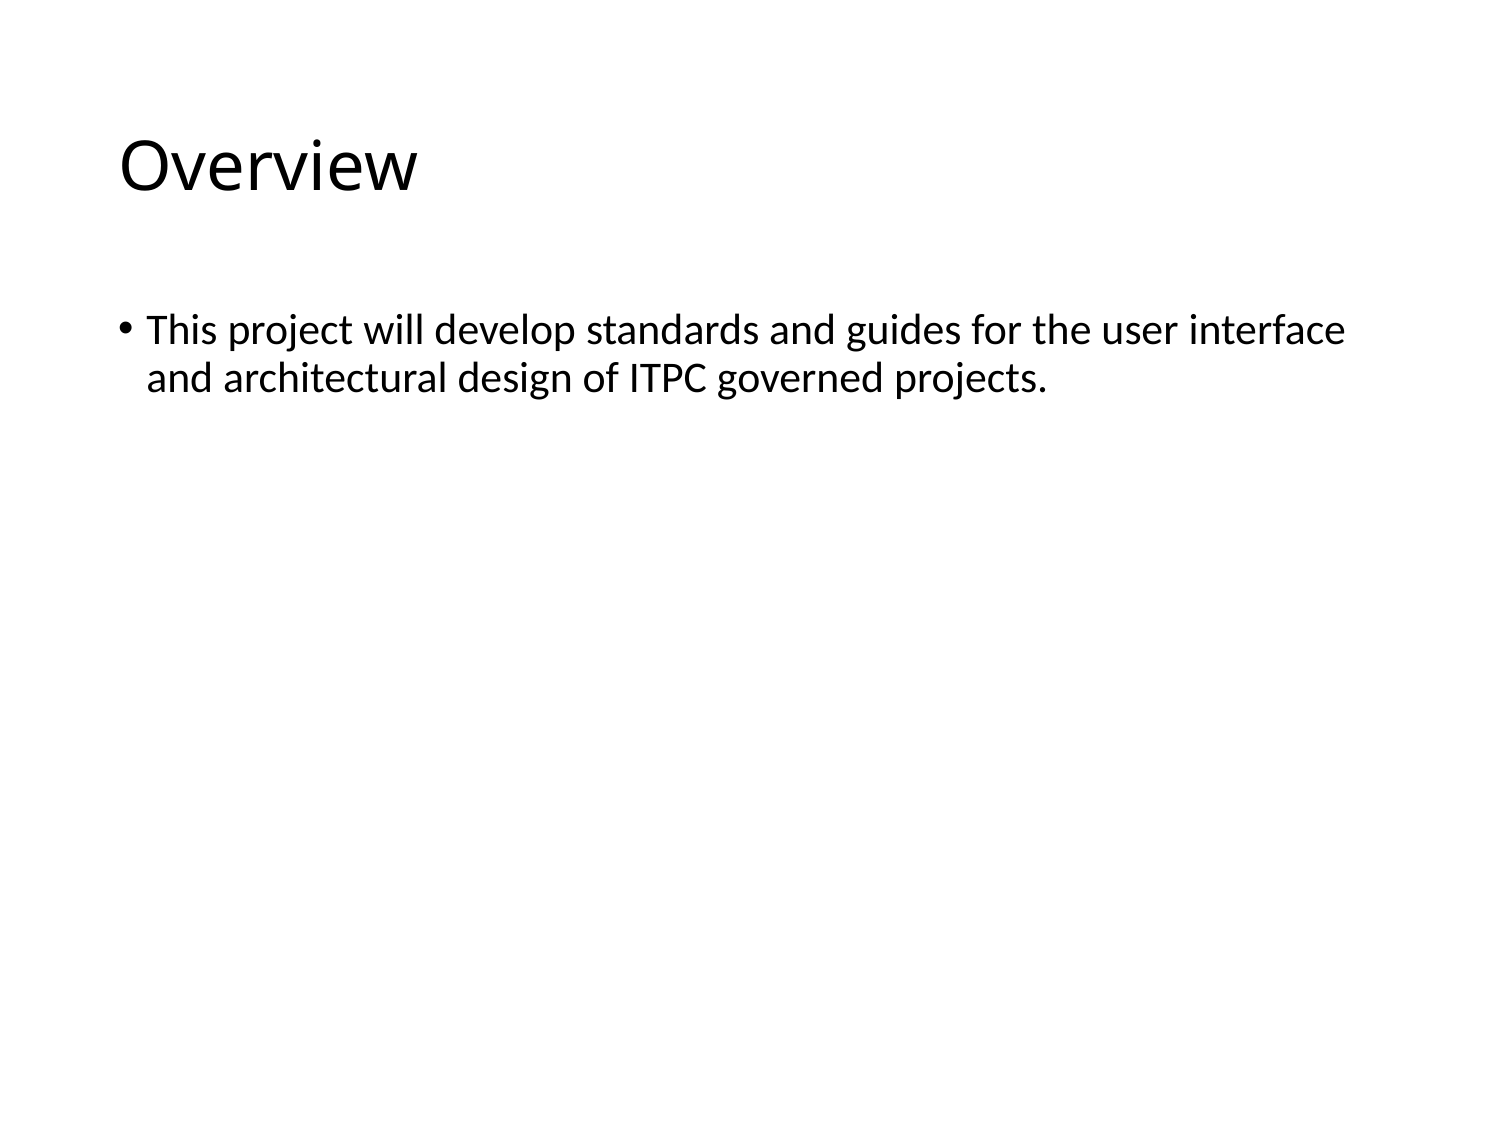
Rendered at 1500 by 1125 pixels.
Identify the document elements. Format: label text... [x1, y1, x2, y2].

list This project will develop standards and guides for the user interface and architectural design of ITPC governed projects. [103, 299, 1397, 1014]
title Overview [103, 59, 1397, 278]
